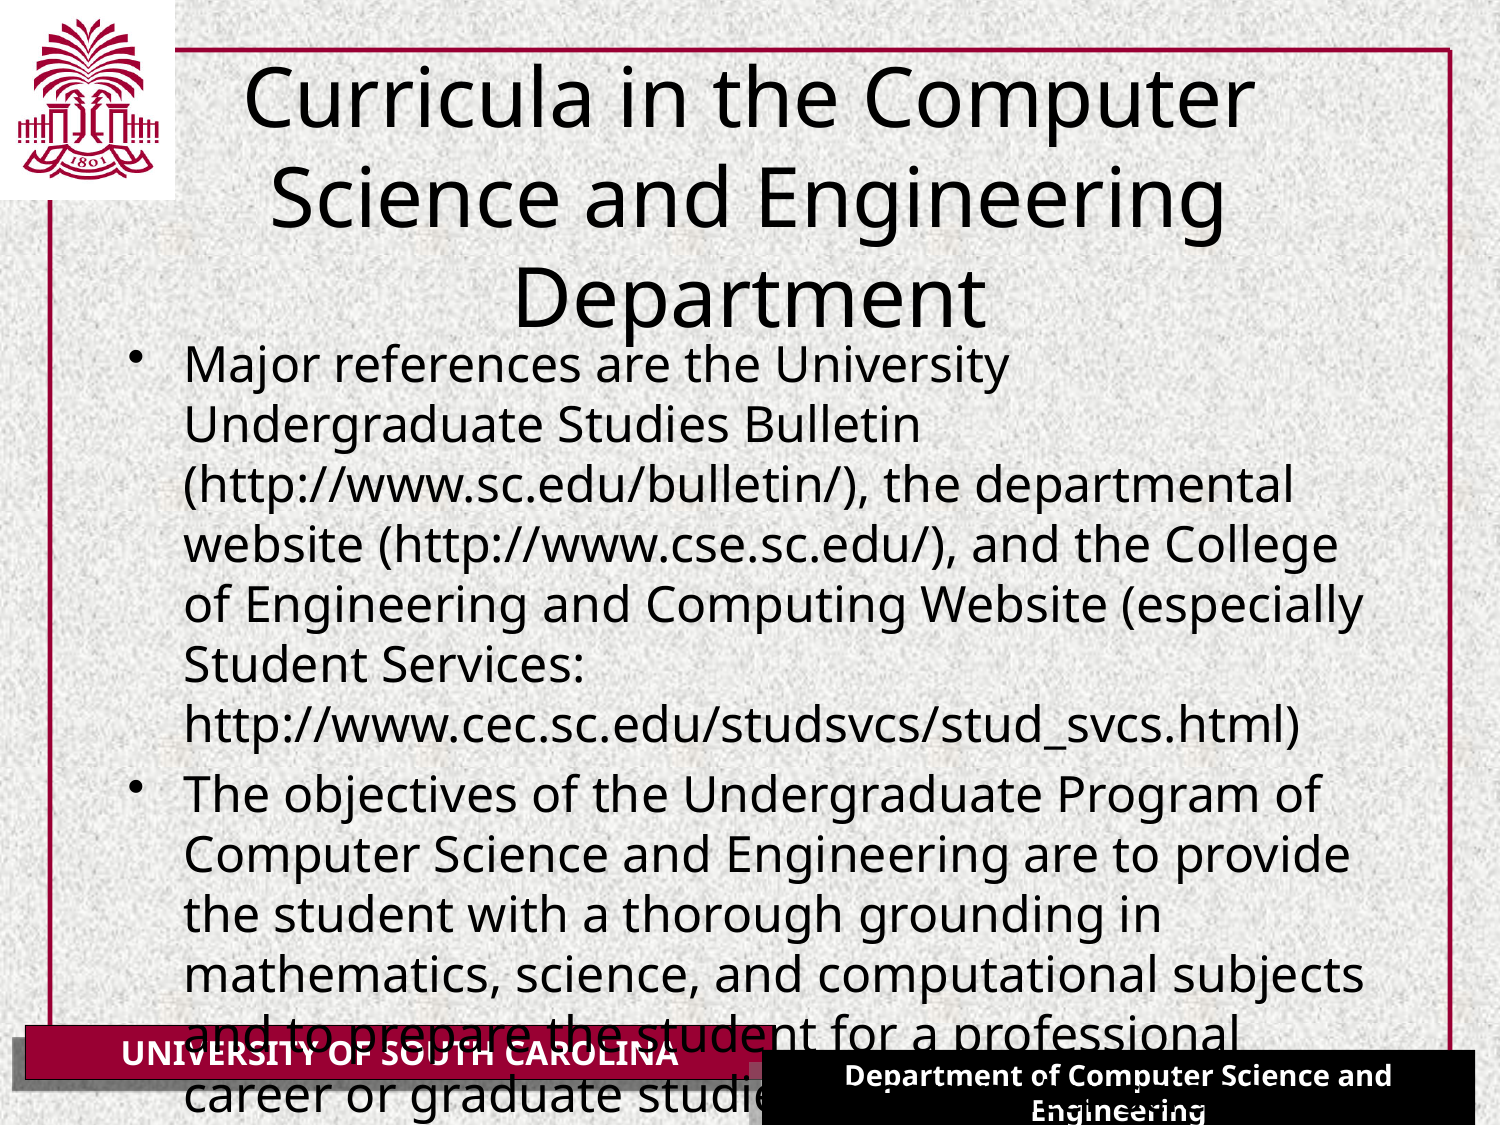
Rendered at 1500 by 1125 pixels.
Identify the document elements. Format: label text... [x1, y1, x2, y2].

picture [13, 1038, 749, 1091]
title Curricula in the Computer Science and Engineering Department [112, 99, 1388, 288]
list Major references are the University Undergraduate Studies Bulletin (http://www.sc.edu/bulletin/), the departmental website (http://www.cse.sc.edu/), and the College of Engineering and Computing Website (especially Student Services: http://www.cec.sc.edu/studsvcs/stud_svcs.html) The objectives of the Undergraduate Program of Computer Science and Engineering are to provide the student with a thorough grounding in mathematics, science, and computational subjects and to prepare the student for a professional career or graduate studies in computer science, computer engineering and other fields. [112, 324, 1388, 1000]
picture [0, 0, 1500, 1125]
